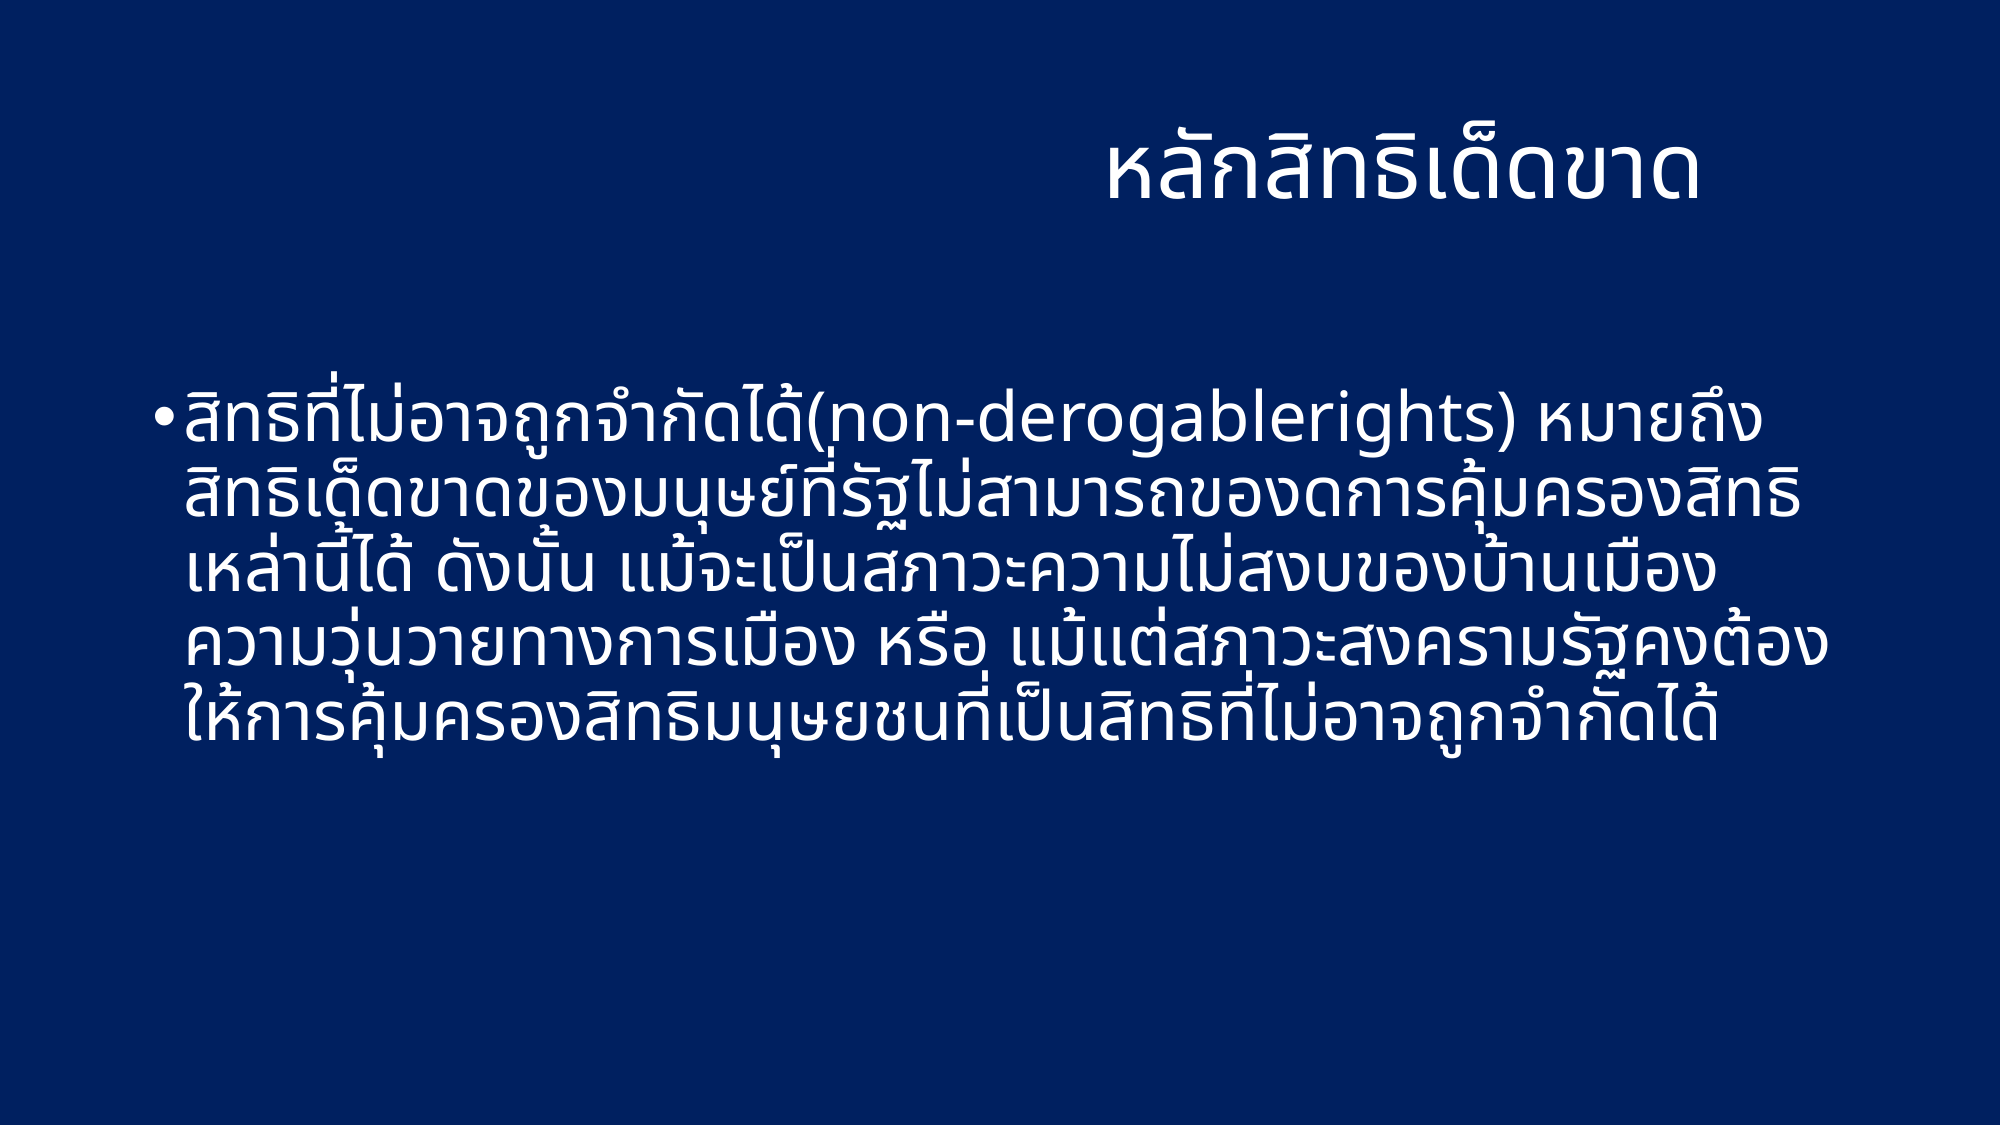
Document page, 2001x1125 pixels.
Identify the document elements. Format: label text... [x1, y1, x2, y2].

title หลักสิทธิเด็ดขาด [137, 59, 1863, 278]
list สิทธิที่ไม่อาจถูกจำกัดได้(non-derogablerights) หมายถึงสิทธิเด็ดขาดของมนุษย์ที่รัฐไม่สามารถของดการคุ้มครองสิทธิเหล่านี้ได้ ดังนั้น แม้จะเป็นสภาวะความไม่สงบของบ้านเมือง ความวุ่นวายทางการเมือง หรือ แม้แต่สภาวะสงครามรัฐคงต้องให้การคุ้มครองสิทธิมนุษยชนที่เป็นสิทธิที่ไม่อาจถูกจำกัดได้ [137, 299, 1863, 1014]
